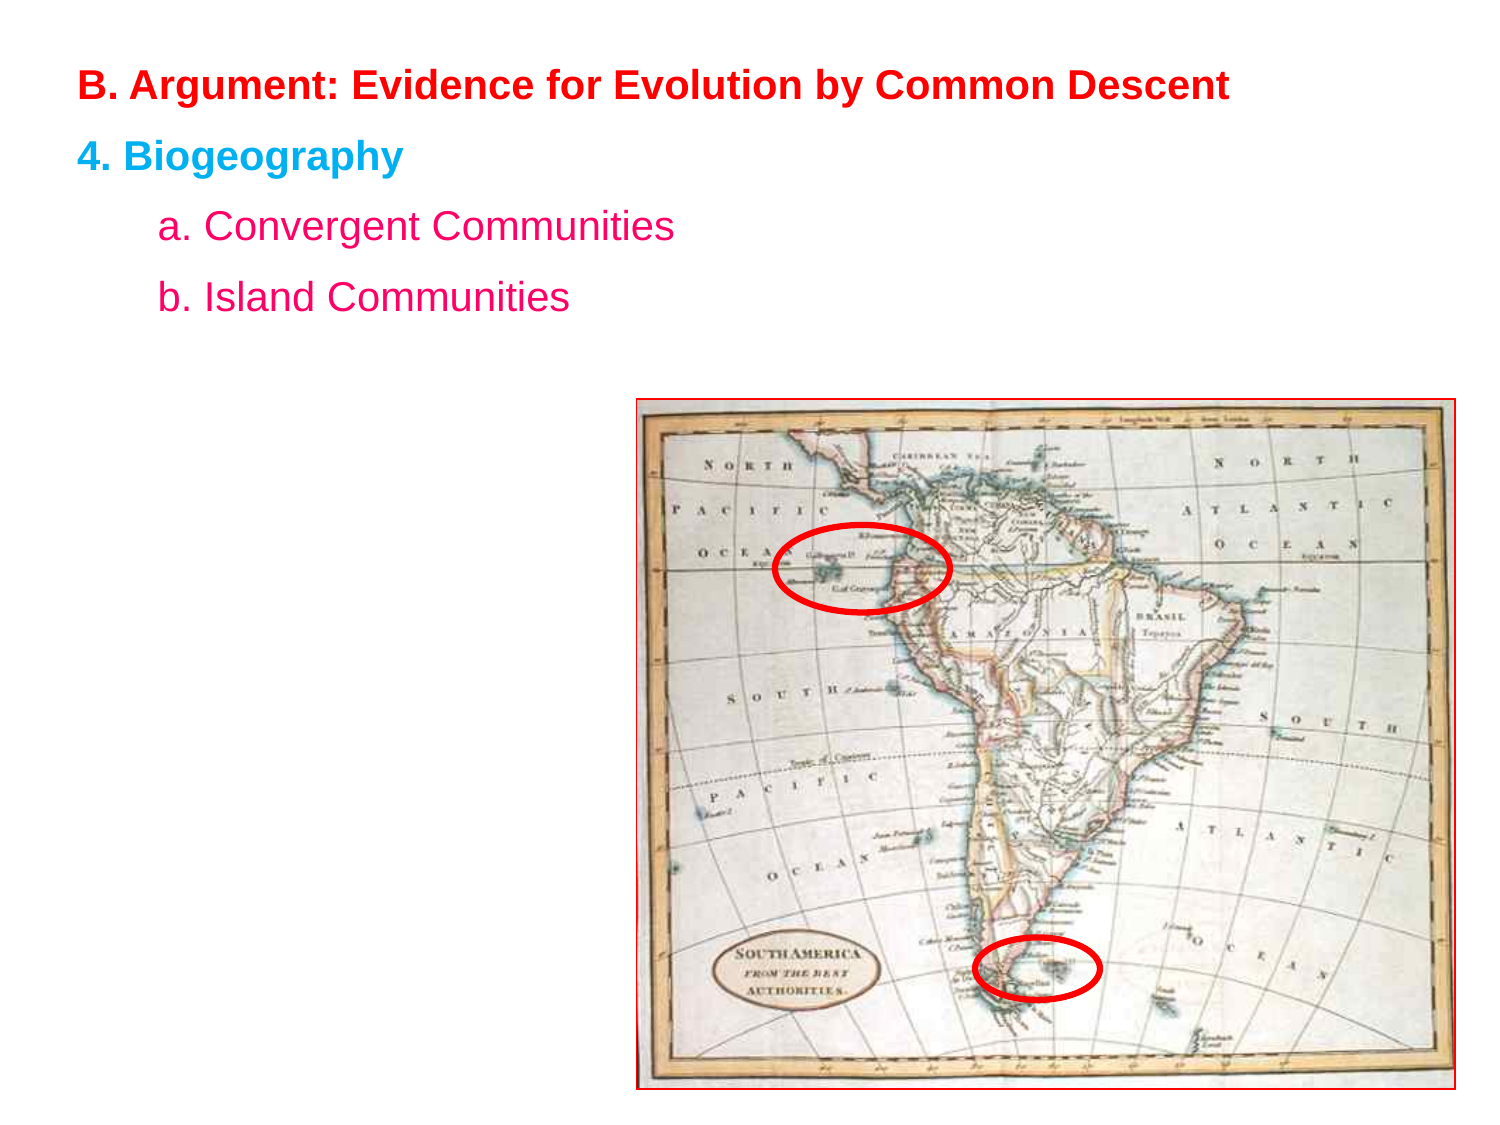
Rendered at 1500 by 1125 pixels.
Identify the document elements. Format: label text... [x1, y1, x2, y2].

picture [637, 399, 1455, 1089]
text_box B. Argument: Evidence for Evolution by Common Descent 4. Biogeography a. Convergent Communities b. Island Communities [62, 50, 1413, 328]
